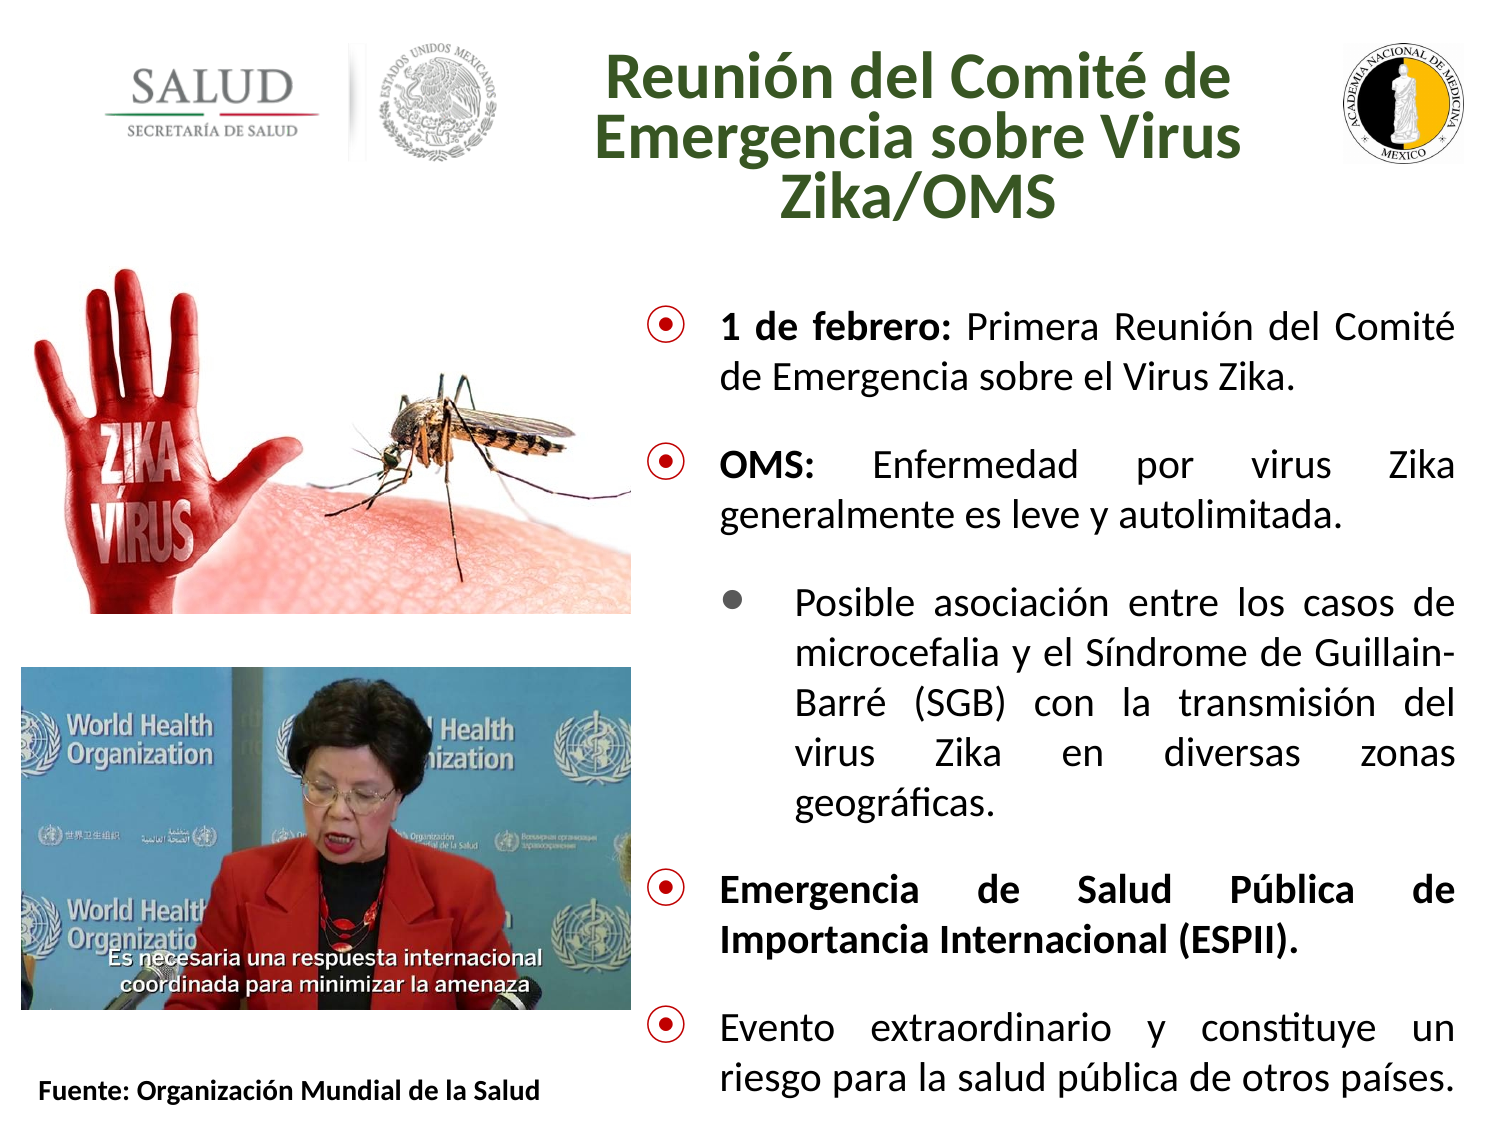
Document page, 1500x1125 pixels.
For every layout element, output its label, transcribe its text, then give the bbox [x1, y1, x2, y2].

text_box Fuente: Organización Mundial de la Salud [23, 1064, 1334, 1114]
picture [104, 43, 497, 162]
picture [1343, 43, 1464, 164]
picture [4, 266, 631, 614]
text_box 1 de febrero: Primera Reunión del Comité de Emergencia sobre el Virus Zika. OMS: Enfermedad por virus Zika generalmente es leve y autolimitada. Posible asociación entre los casos de microcefalia y el Síndrome de Guillain-Barré (SGB) con la transmisión del virus Zika en diversas zonas geográficas. Emergencia de Salud Pública de Importancia Internacional (ESPII). Evento extraordinario y constituye un riesgo para la salud pública de otros países. [630, 291, 1476, 1107]
text_box Reunión del Comité de Emergencia sobre Virus Zika/OMS [520, 45, 1318, 238]
picture [20, 667, 631, 1010]
